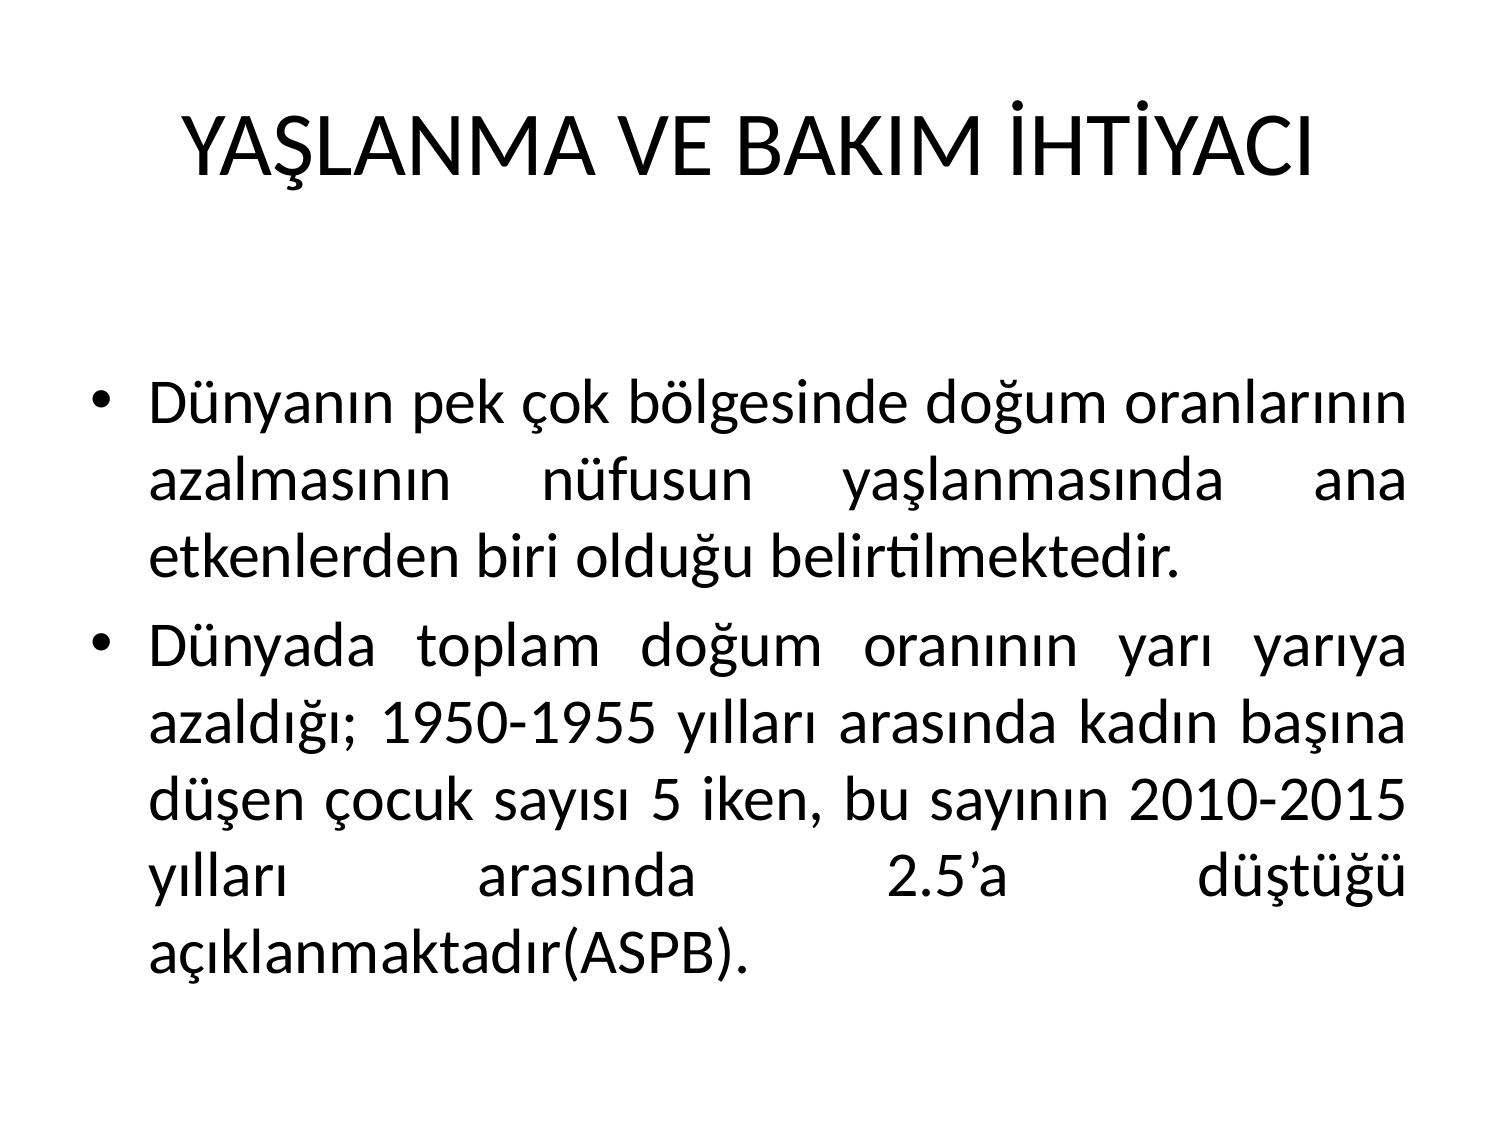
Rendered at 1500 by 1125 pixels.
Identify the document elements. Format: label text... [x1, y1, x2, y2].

list Dünyanın pek çok bölgesinde doğum oranlarının azalmasının nüfusun yaşlanmasında ana etkenlerden biri olduğu belirtilmektedir. Dünyada toplam doğum oranının yarı yarıya azaldığı; 1950-1955 yılları arasında kadın başına düşen çocuk sayısı 5 iken, bu sayının 2010-2015 yılları arasında 2.5’a düştüğü açıklanmaktadır(ASPB). [75, 262, 1425, 1005]
title YAŞLANMA VE BAKIM İHTİYACI [75, 45, 1425, 233]
